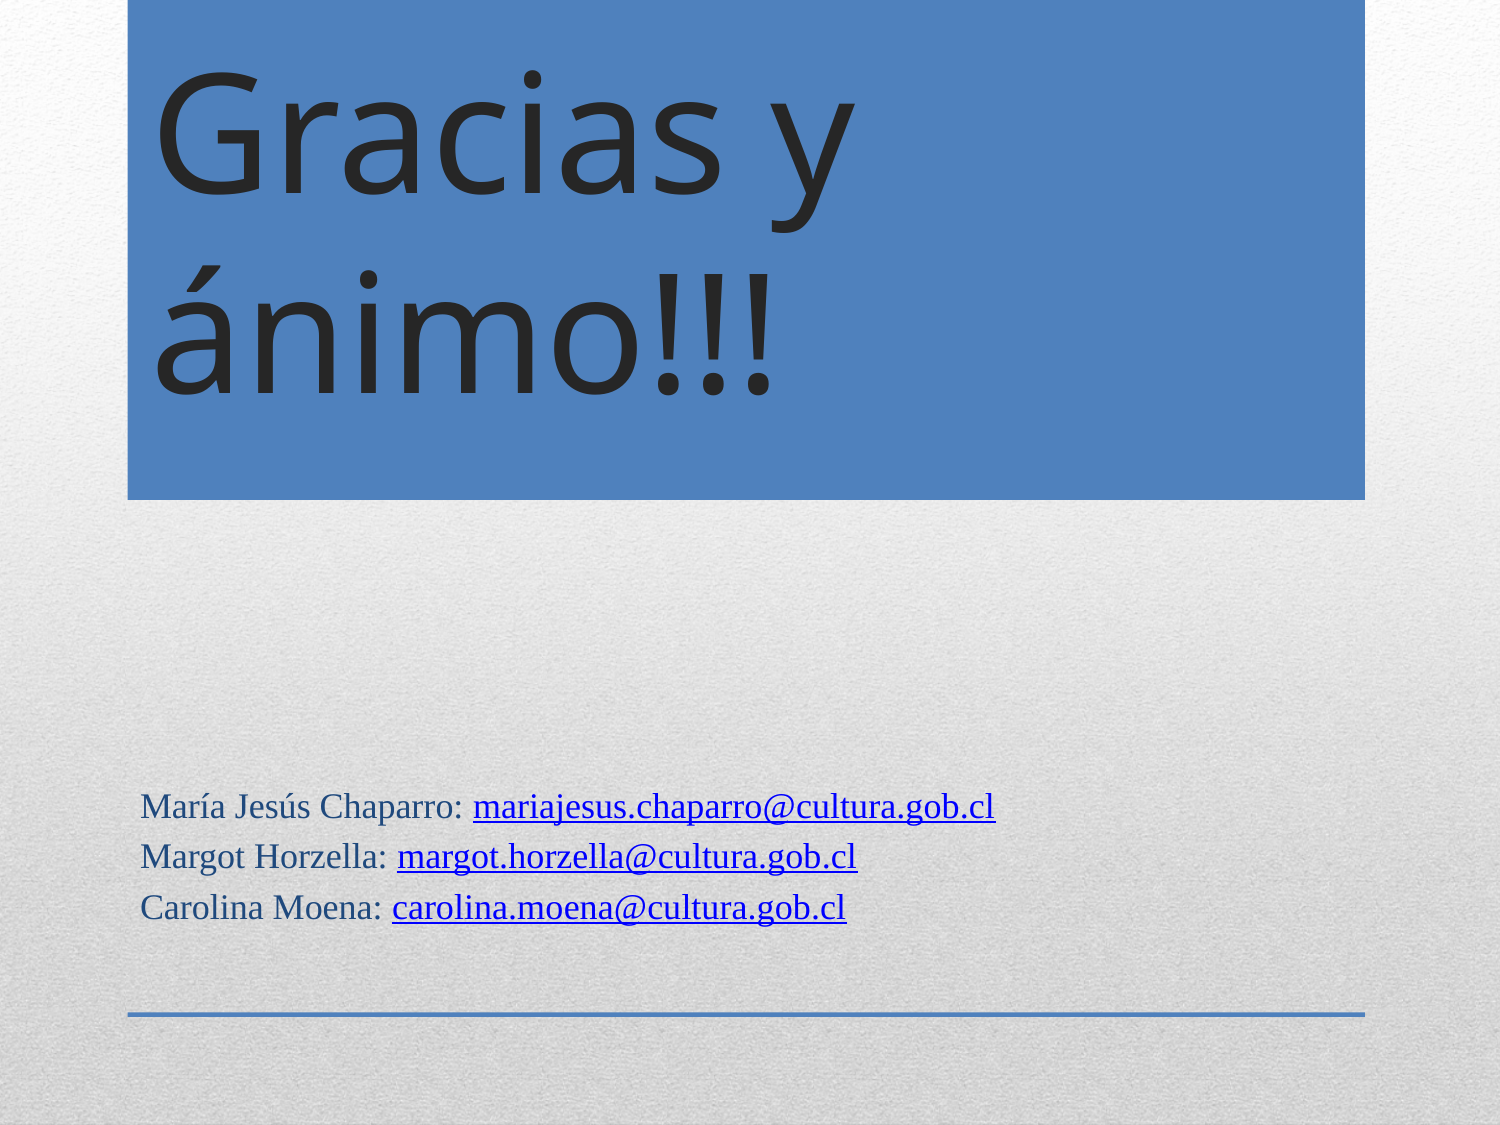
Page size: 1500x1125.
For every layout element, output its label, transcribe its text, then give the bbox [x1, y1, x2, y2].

title Gracias y ánimo!!! [135, 184, 1374, 435]
subtitle María Jesús Chaparro: mariajesus.chaparro@cultura.gob.cl Margot Horzella: margot.horzella@cultura.gob.cl Carolina Moena: carolina.moena@cultura.gob.cl [125, 774, 1250, 938]
